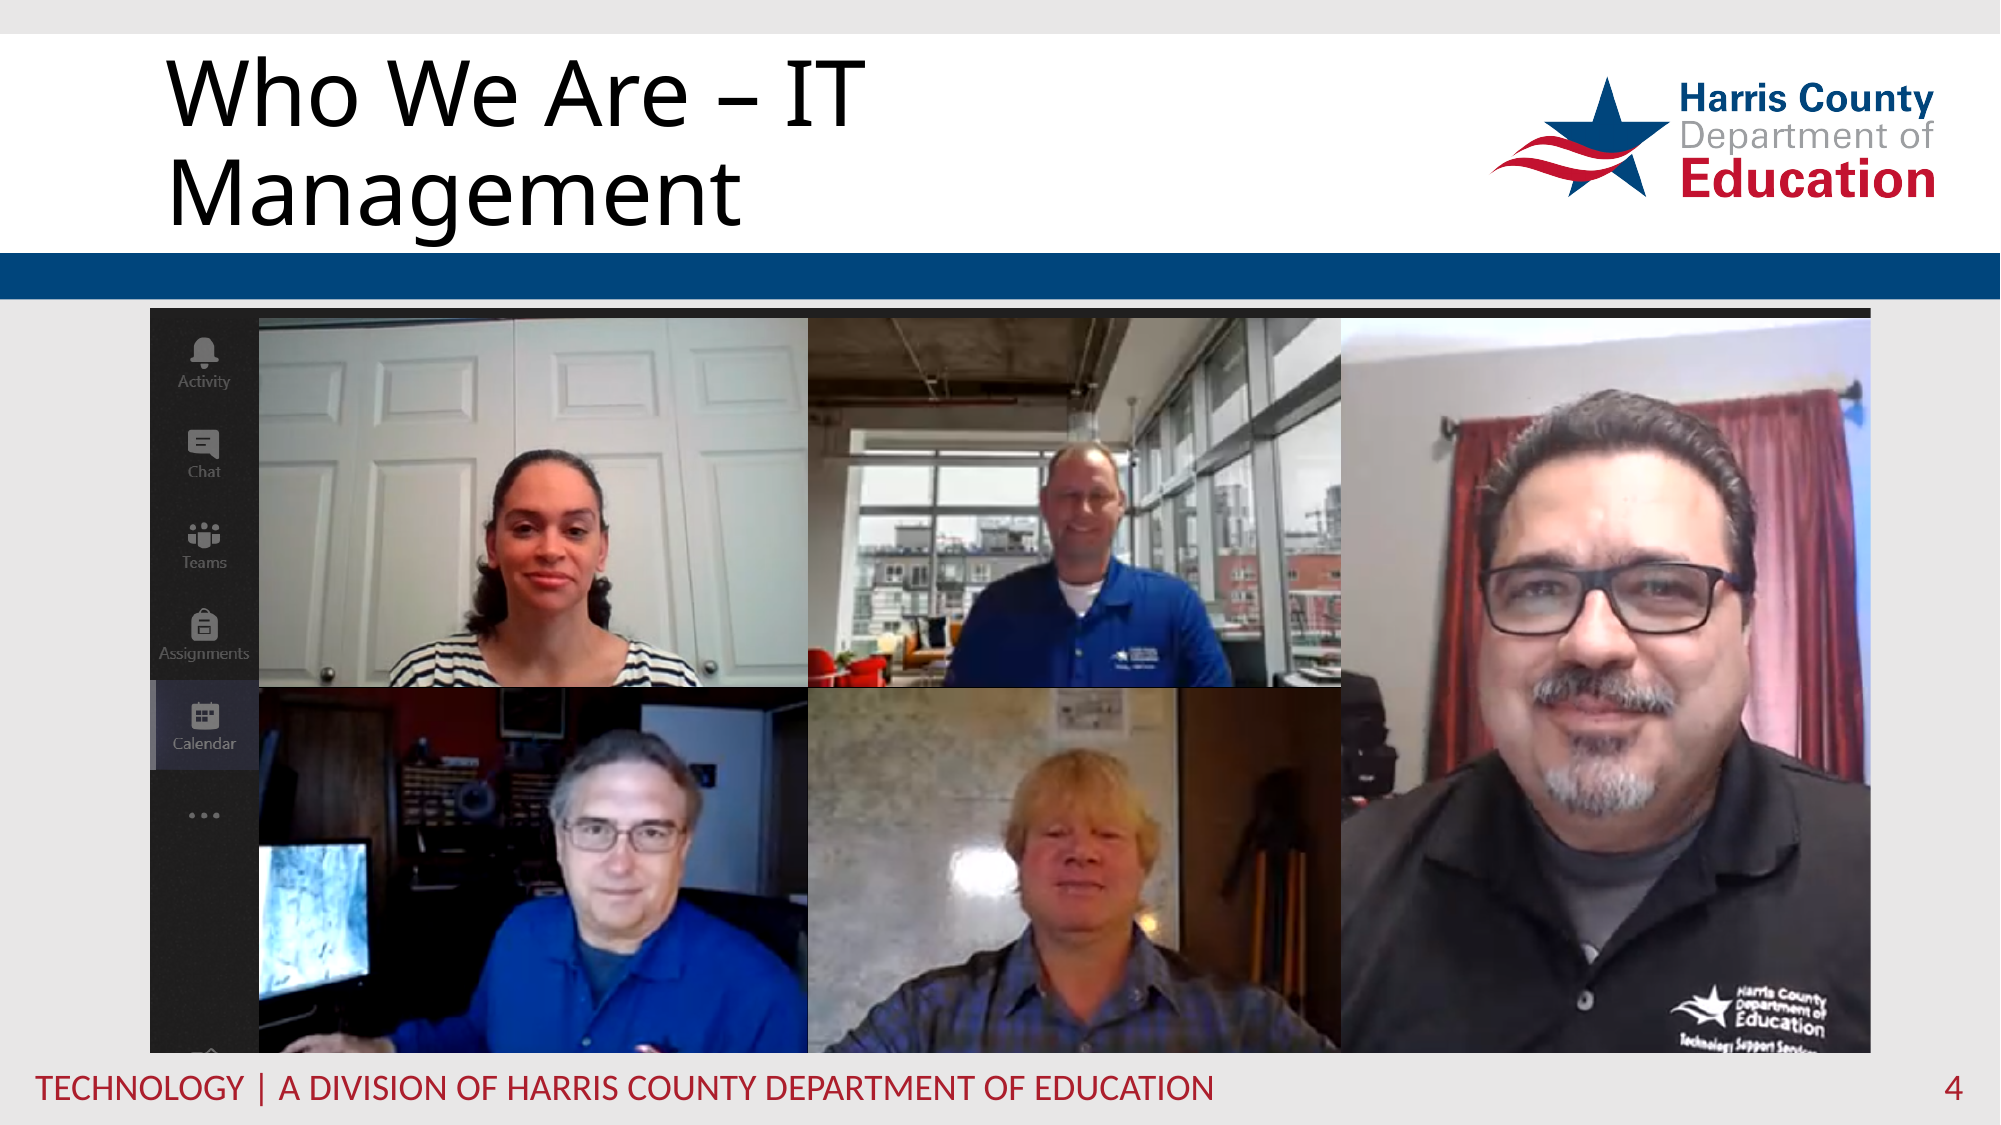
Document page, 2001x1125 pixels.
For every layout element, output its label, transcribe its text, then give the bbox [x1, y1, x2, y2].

picture [1488, 76, 1934, 198]
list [149, 308, 1871, 1053]
text_box 4 [1836, 1055, 1978, 1116]
title Who We Are – IT Management [150, 37, 1443, 255]
text_box [0, 34, 2000, 253]
